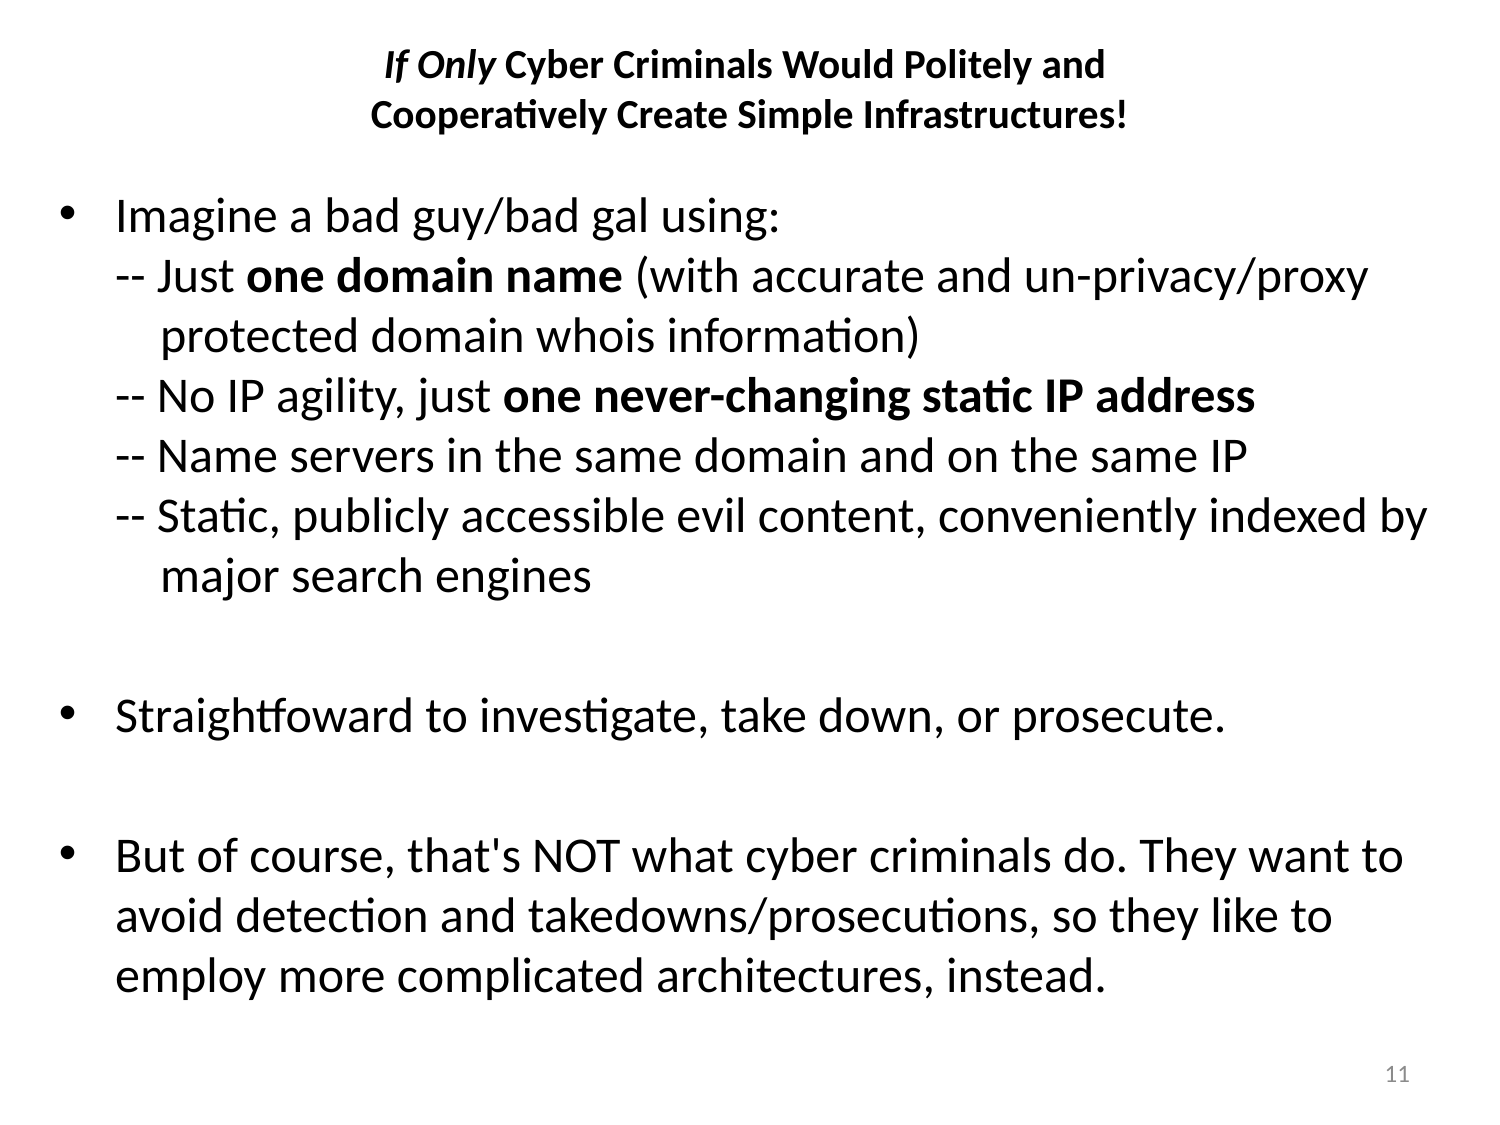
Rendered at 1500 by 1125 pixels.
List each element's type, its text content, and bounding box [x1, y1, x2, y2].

title If Only Cyber Criminals Would Politely and Cooperatively Create Simple Infrastructures! [0, 29, 1500, 145]
list Imagine a bad guy/bad gal using: -- Just one domain name (with accurate and un-privacy/proxy protected domain whois information) -- No IP agility, just one never-changing static IP address -- Name servers in the same domain and on the same IP -- Static, publicly accessible evil content, conveniently indexed by major search engines Straightfoward to investigate, take down, or prosecute. But of course, that's NOT what cyber criminals do. They want to avoid detection and takedowns/prosecutions, so they like to employ more complicated architectures, instead. [43, 174, 1457, 1043]
slide_number 11 [1074, 1042, 1425, 1103]
